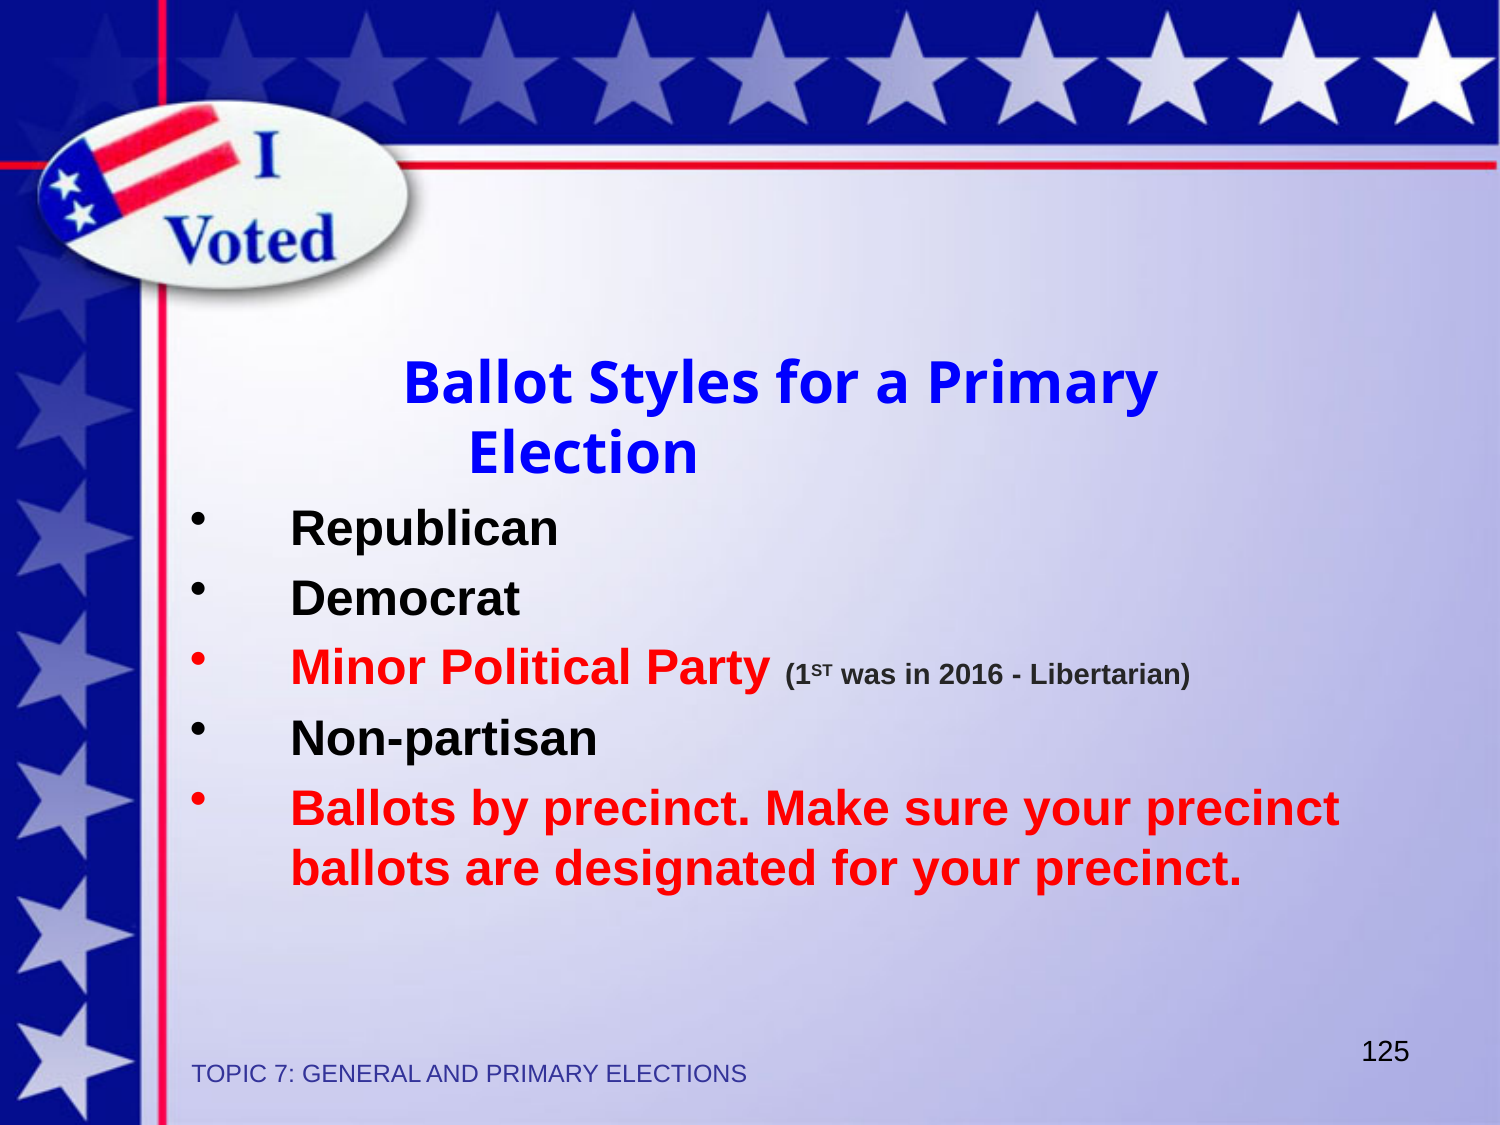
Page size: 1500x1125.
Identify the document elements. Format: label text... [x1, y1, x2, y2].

picture [0, 0, 1500, 1125]
slide_number 125 [1074, 1024, 1426, 1103]
text_box Ballot Styles for a Primary Election [387, 337, 1413, 493]
text_box TOPIC 7: GENERAL AND PRIMARY ELECTIONS [176, 1050, 764, 1095]
list Republican Democrat Minor Political Party (1ST was in 2016 - Libertarian) Non-partisan Ballots by precinct. Make sure your precinct ballots are designated for your precinct. [174, 487, 1438, 951]
